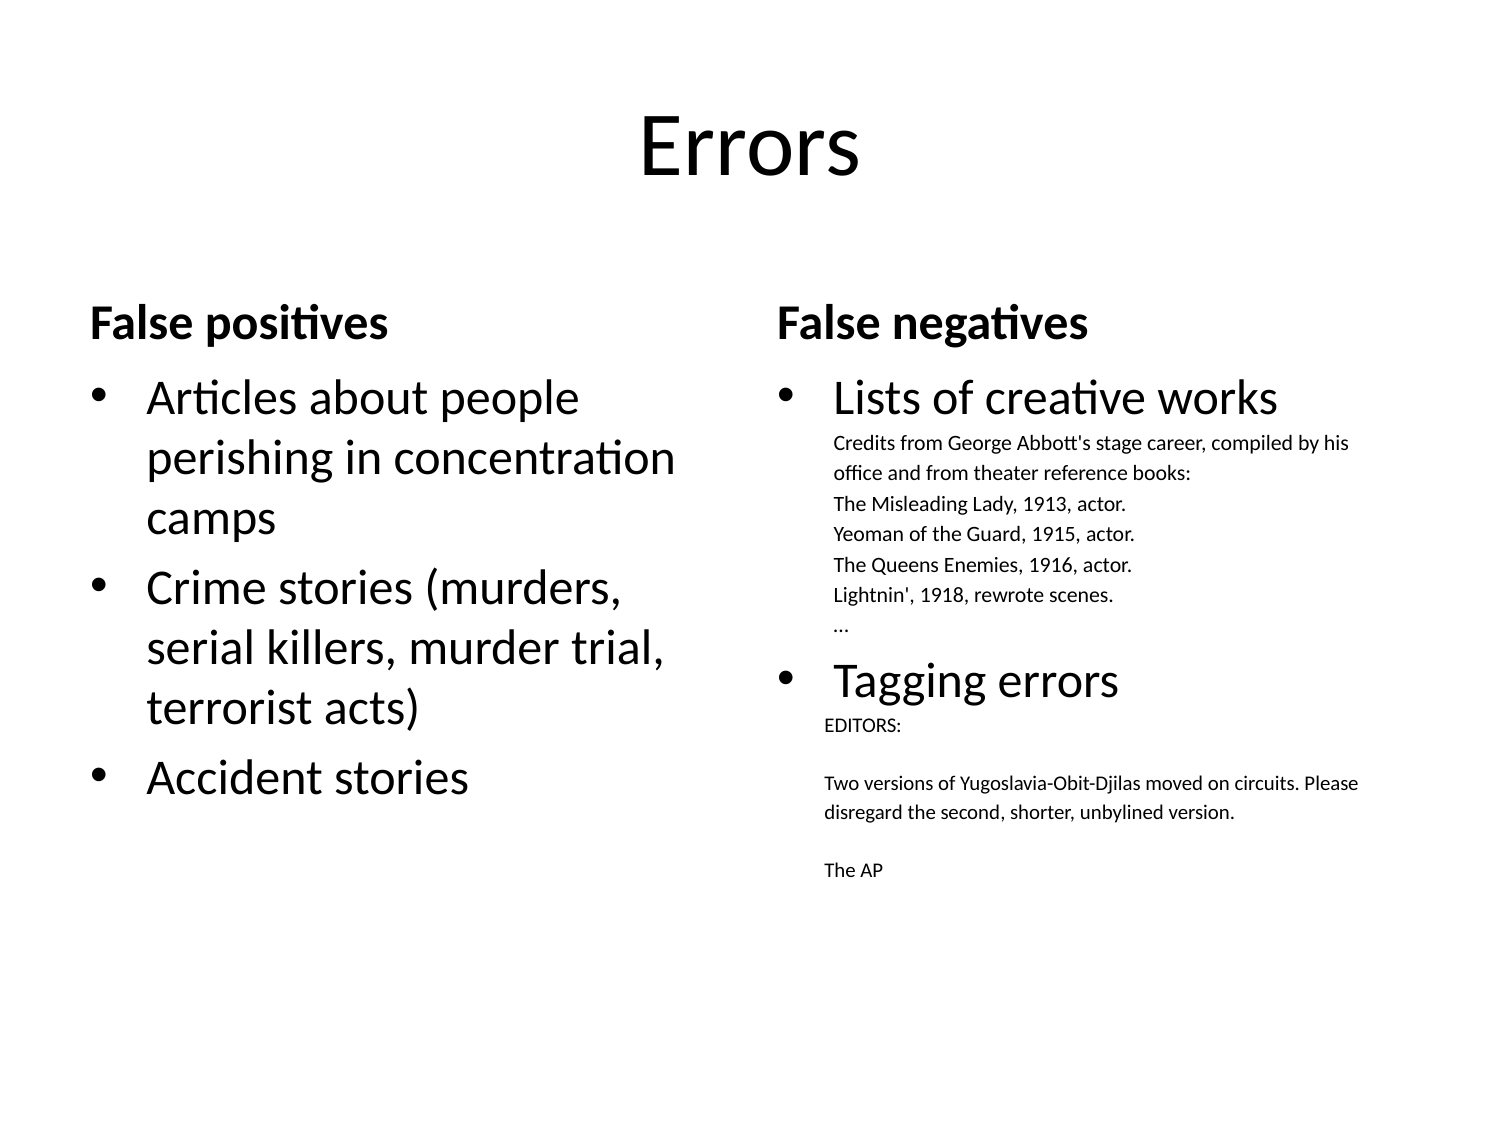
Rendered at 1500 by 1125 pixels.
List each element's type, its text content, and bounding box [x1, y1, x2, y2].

list Lists of creative works Credits from George Abbott's stage career, compiled by his office and from theater reference books: The Misleading Lady, 1913, actor. Yeoman of the Guard, 1915, actor. The Queens Enemies, 1916, actor. Lightnin', 1918, rewrote scenes. … Tagging errors EDITORS: Two versions of Yugoslavia-Obit-Djilas moved on circuits. Please disregard the second, shorter, unbylined version. The AP [761, 356, 1425, 1005]
list Articles about people perishing in concentration camps Crime stories (murders, serial killers, murder trial, terrorist acts) Accident stories [75, 356, 738, 1005]
title Errors [75, 45, 1425, 233]
list False positives [75, 251, 738, 356]
list False negatives [761, 251, 1425, 356]
